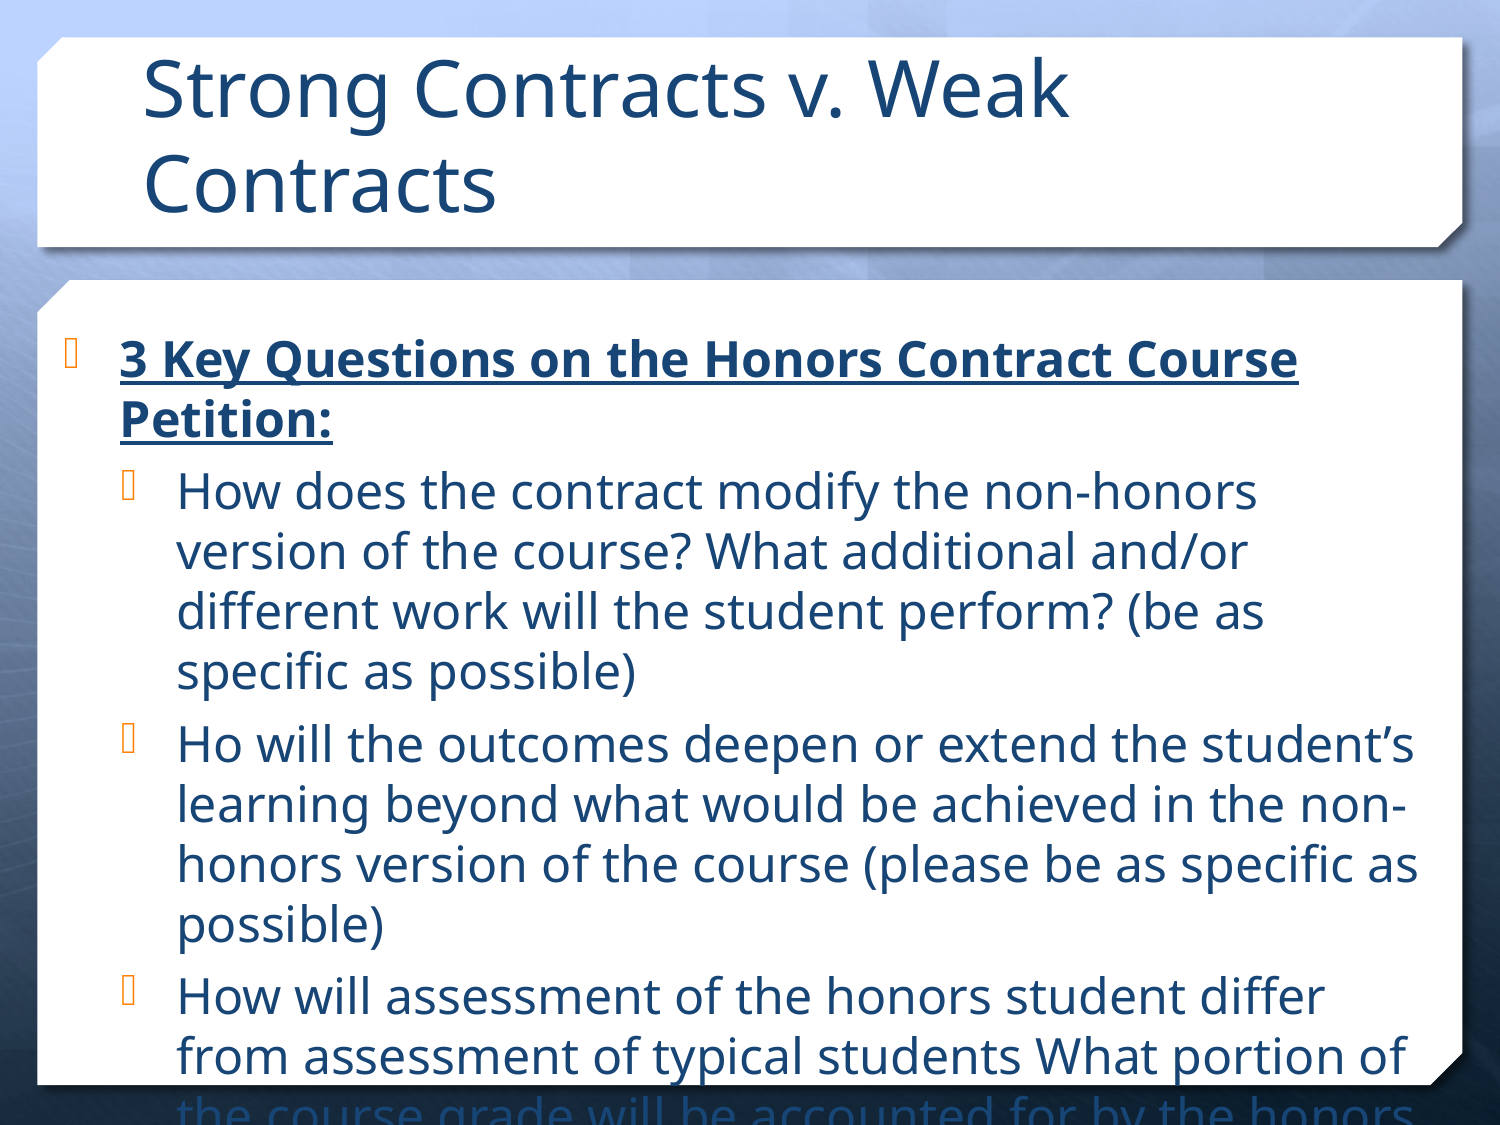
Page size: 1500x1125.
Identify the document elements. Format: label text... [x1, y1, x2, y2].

list 3 Key Questions on the Honors Contract Course Petition: How does the contract modify the non-honors version of the course? What additional and/or different work will the student perform? (be as specific as possible) Ho will the outcomes deepen or extend the student’s learning beyond what would be achieved in the non-honors version of the course (please be as specific as possible) How will assessment of the honors student differ from assessment of typical students What portion of the course grade will be accounted for by the honors component of the course? [48, 319, 1444, 978]
title Strong Contracts v. Weak Contracts [127, 48, 1372, 236]
